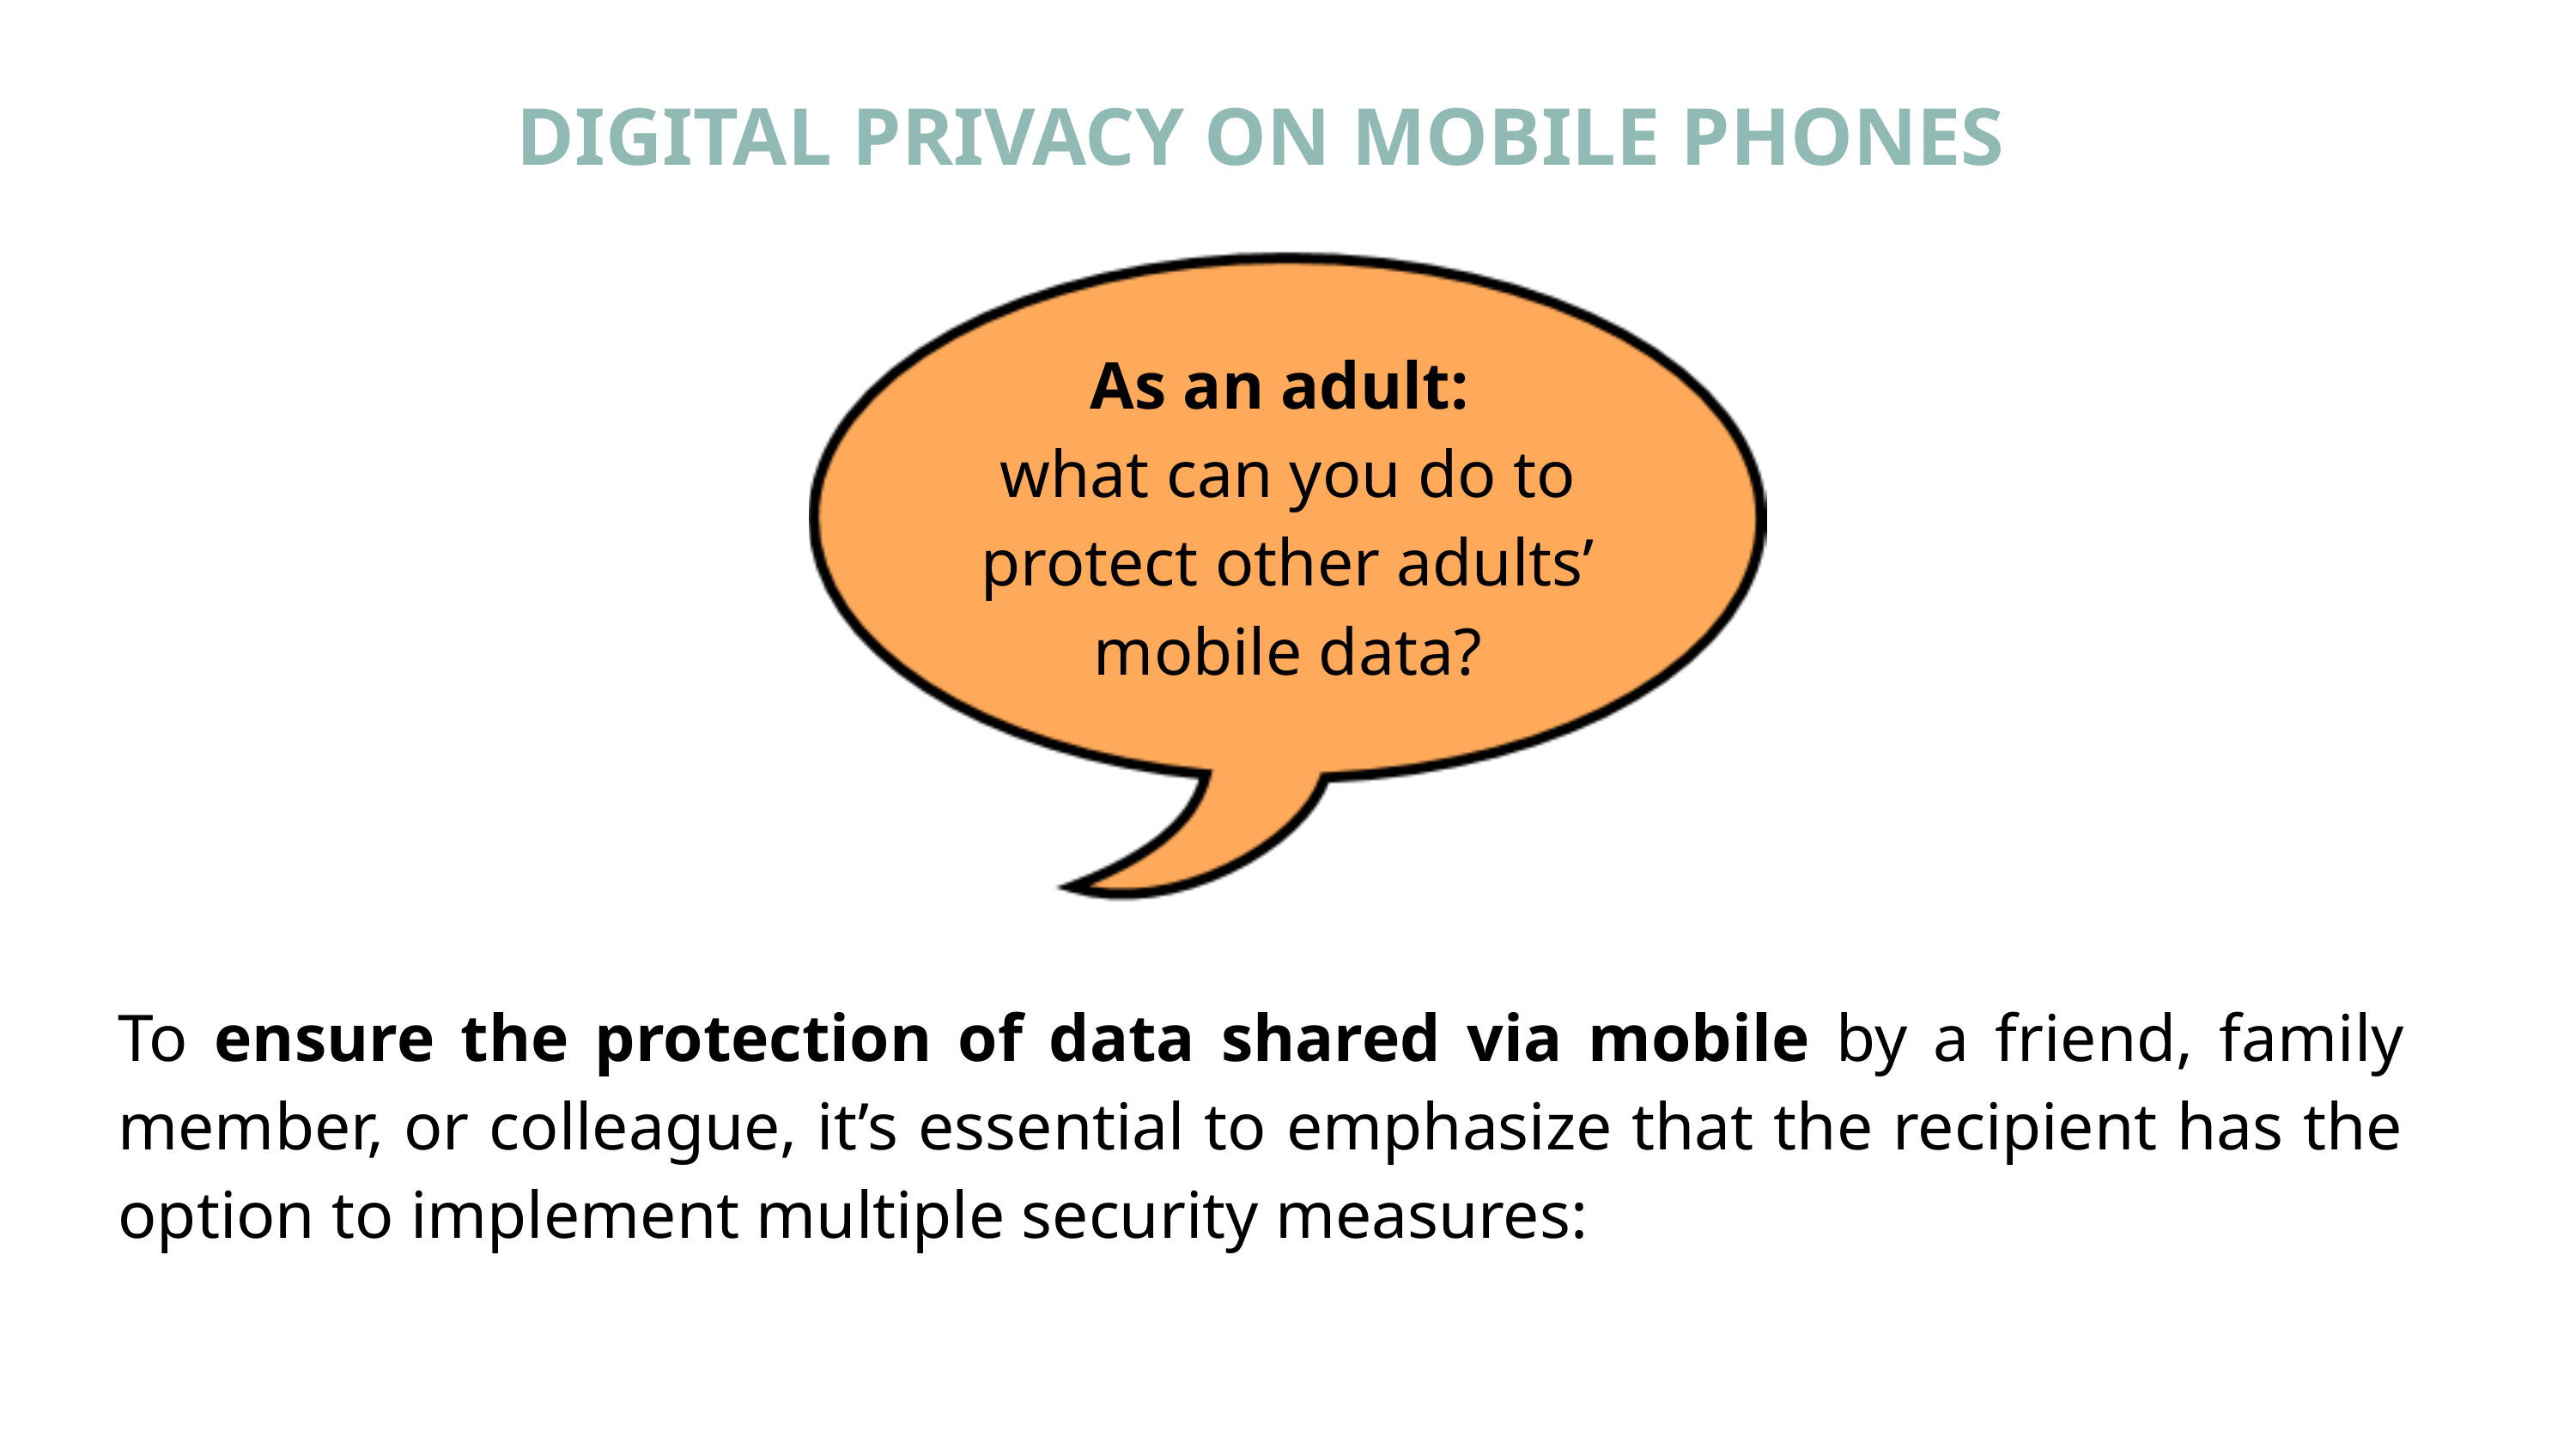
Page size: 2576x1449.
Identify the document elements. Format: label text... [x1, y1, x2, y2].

text_box DIGITAL PRIVACY ON MOBILE PHONES [509, 91, 2013, 181]
text_box As an adult: what can you do to protect other adults’ mobile data? [930, 332, 1646, 688]
text_box [809, 251, 1767, 929]
text_box To ensure the protection of data shared via mobile by a friend, family member, or colleague, it’s essential to emphasize that the recipient has the option to implement multiple security measures: [118, 985, 2404, 1252]
